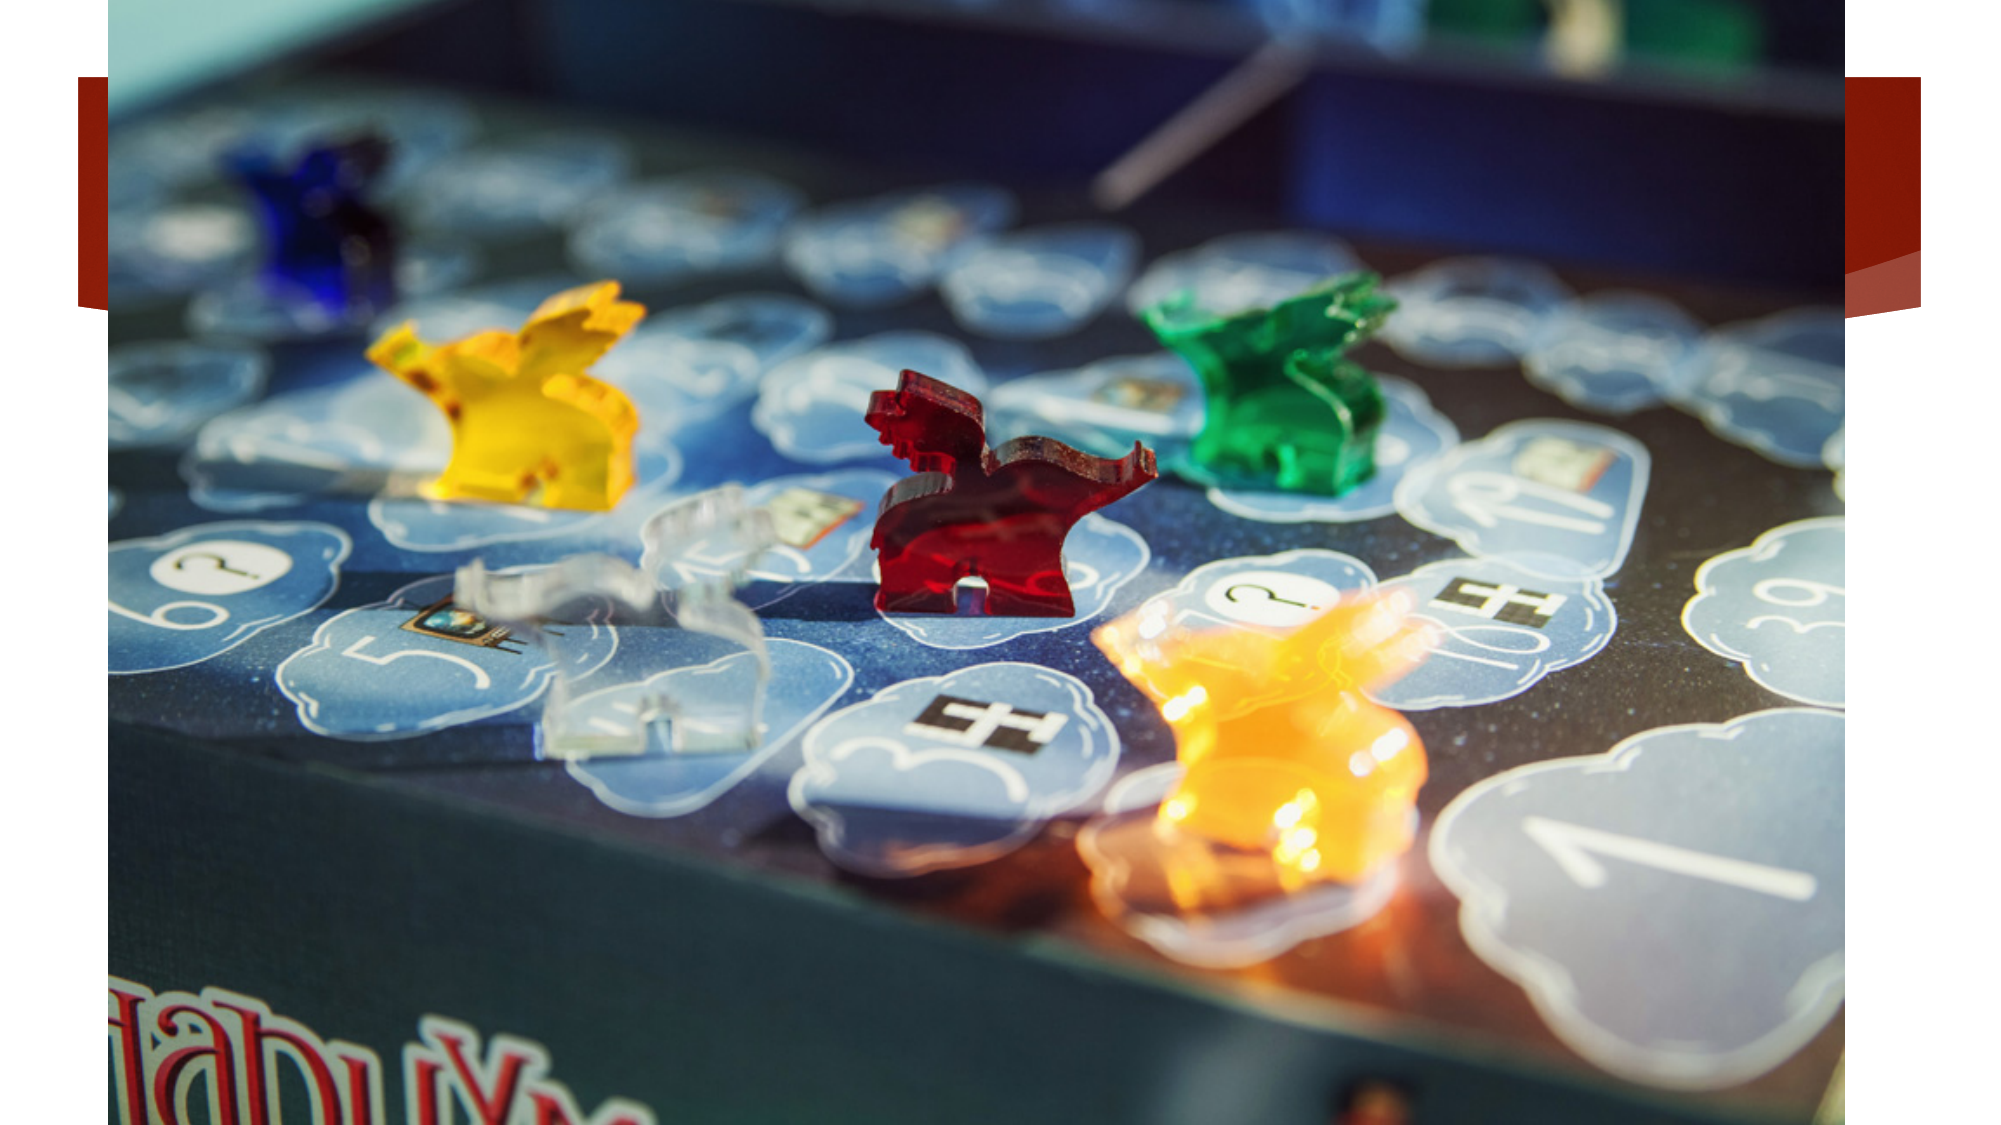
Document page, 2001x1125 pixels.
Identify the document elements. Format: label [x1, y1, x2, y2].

list [107, 0, 1845, 1125]
